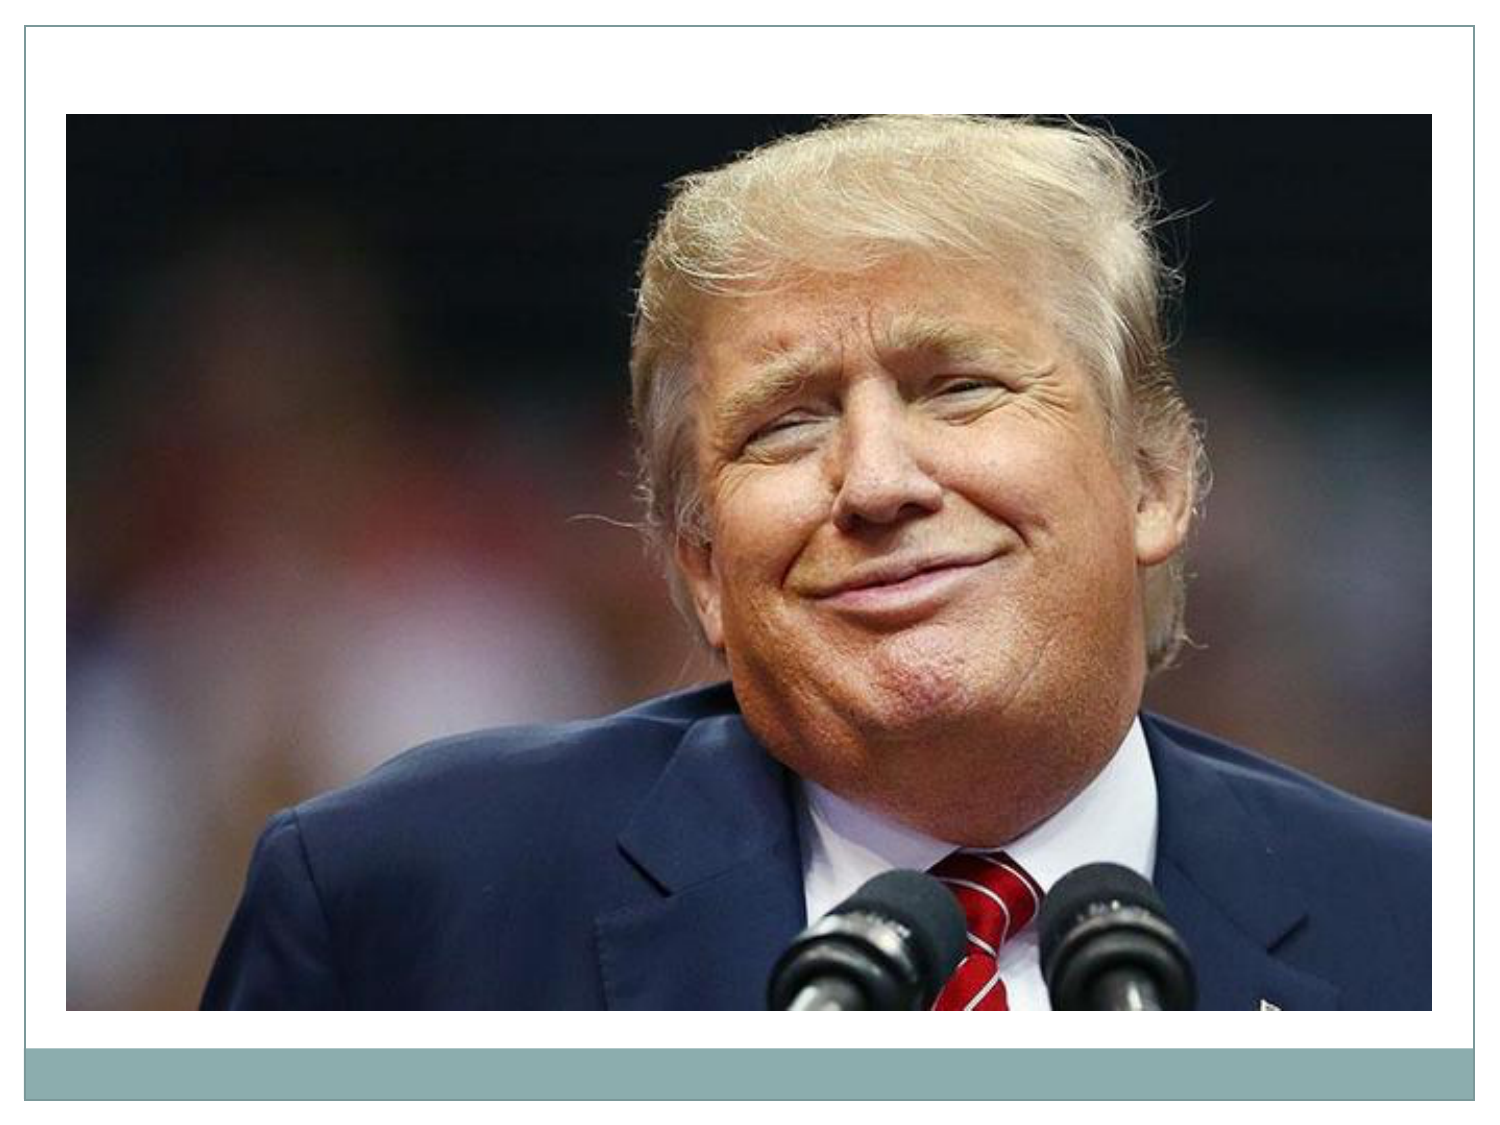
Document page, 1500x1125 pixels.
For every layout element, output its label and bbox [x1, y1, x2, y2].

picture [66, 114, 1432, 1011]
